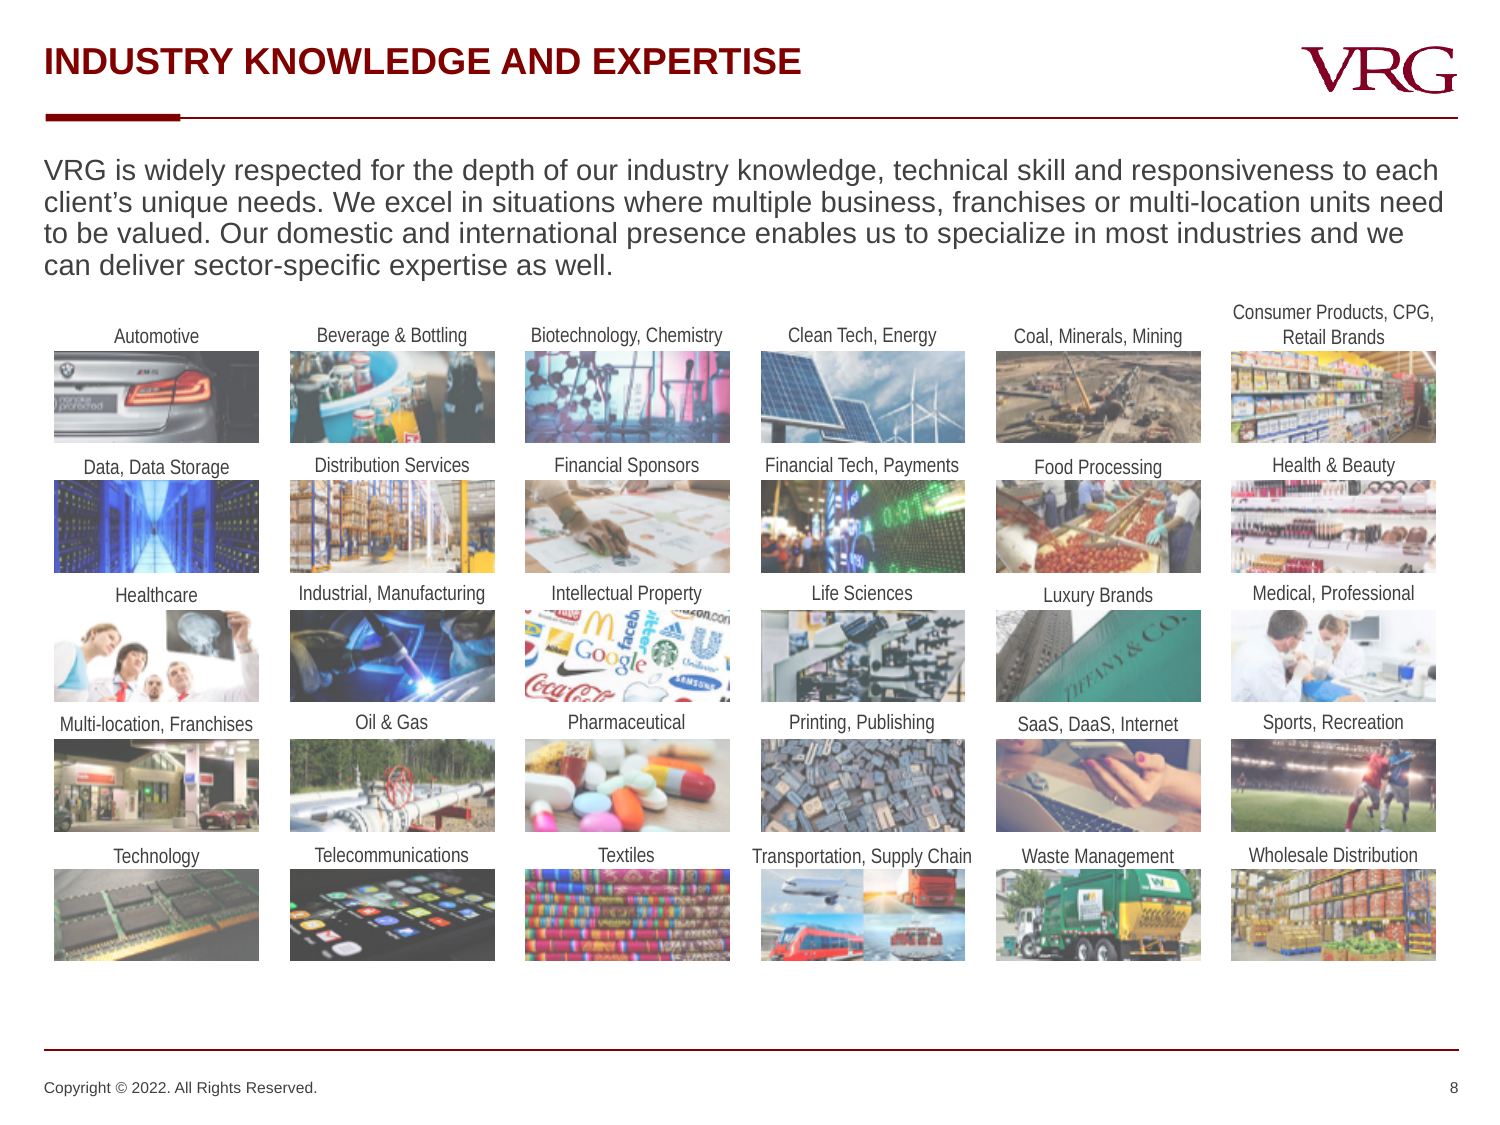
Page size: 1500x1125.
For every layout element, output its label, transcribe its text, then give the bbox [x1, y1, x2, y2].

picture [996, 480, 1201, 573]
text_box Data, Data Storage [54, 453, 259, 480]
picture [54, 739, 259, 832]
text_box Beverage & Bottling [290, 321, 494, 350]
picture [1231, 739, 1436, 832]
picture [525, 610, 730, 702]
picture [761, 480, 965, 573]
text_box Medical, Professional [1231, 579, 1436, 609]
picture [996, 351, 1201, 443]
title Industry knowledge and expertise [43, 26, 1457, 102]
picture [290, 480, 495, 573]
picture [54, 610, 259, 702]
text_box Telecommunications [289, 841, 494, 870]
text_box Automotive [54, 322, 259, 351]
text_box Sports, Recreation [1231, 709, 1436, 738]
text_box Biotechnology, Chemistry [524, 321, 729, 354]
picture [1301, 45, 1457, 96]
text_box Health & Beauty [1231, 451, 1436, 480]
picture [761, 869, 965, 961]
picture [290, 351, 495, 443]
text_box Printing, Publishing [760, 709, 964, 738]
text_box Oil & Gas [289, 709, 494, 738]
picture [996, 610, 1201, 702]
text_box Textiles [524, 841, 729, 875]
picture [996, 869, 1201, 961]
text_box Financial Sponsors [524, 451, 729, 485]
picture [290, 869, 495, 961]
picture [1231, 610, 1436, 702]
picture [761, 610, 965, 702]
text_box Waste Management [996, 842, 1200, 869]
text_box Multi-location, Franchises [54, 710, 259, 739]
picture [54, 869, 259, 961]
picture [761, 351, 965, 443]
text_box Luxury Brands [996, 581, 1201, 610]
text_box Transportation, Supply Chain [751, 842, 973, 877]
picture [290, 610, 495, 702]
picture [525, 869, 730, 961]
picture [761, 739, 965, 832]
text_box Financial Tech, Payments [760, 451, 965, 481]
text_box Technology [54, 842, 259, 869]
picture [525, 739, 730, 832]
text_box Intellectual Property [524, 579, 729, 613]
text_box Healthcare [54, 581, 259, 610]
picture [525, 351, 730, 443]
text_box Consumer Products, CPG, Retail Brands [1231, 298, 1436, 350]
picture [54, 351, 259, 443]
picture [290, 739, 495, 832]
text_box Pharmaceutical [524, 709, 729, 742]
text_box Distribution Services [290, 451, 494, 480]
picture [1231, 351, 1436, 443]
picture [996, 739, 1201, 832]
text_box Coal, Minerals, Mining [996, 322, 1201, 351]
text_box SaaS, DaaS, Internet [996, 710, 1200, 739]
list VRG is widely respected for the depth of our industry knowledge, technical skill and responsiveness to each client’s unique needs. We excel in situations where multiple business, franchises or multi-location units need to be valued. Our domestic and international presence enables us to specialize in most industries and we can deliver sector-specific expertise as well. [43, 148, 1457, 216]
text_box Industrial, Manufacturing [290, 579, 494, 609]
text_box Life Sciences [760, 579, 965, 609]
text_box Clean Tech, Energy [760, 321, 965, 350]
picture [1231, 869, 1436, 961]
text_box Food Processing [996, 453, 1201, 480]
text_box Wholesale Distribution [1231, 841, 1436, 869]
picture [525, 480, 730, 573]
picture [1231, 480, 1436, 573]
picture [54, 480, 259, 573]
